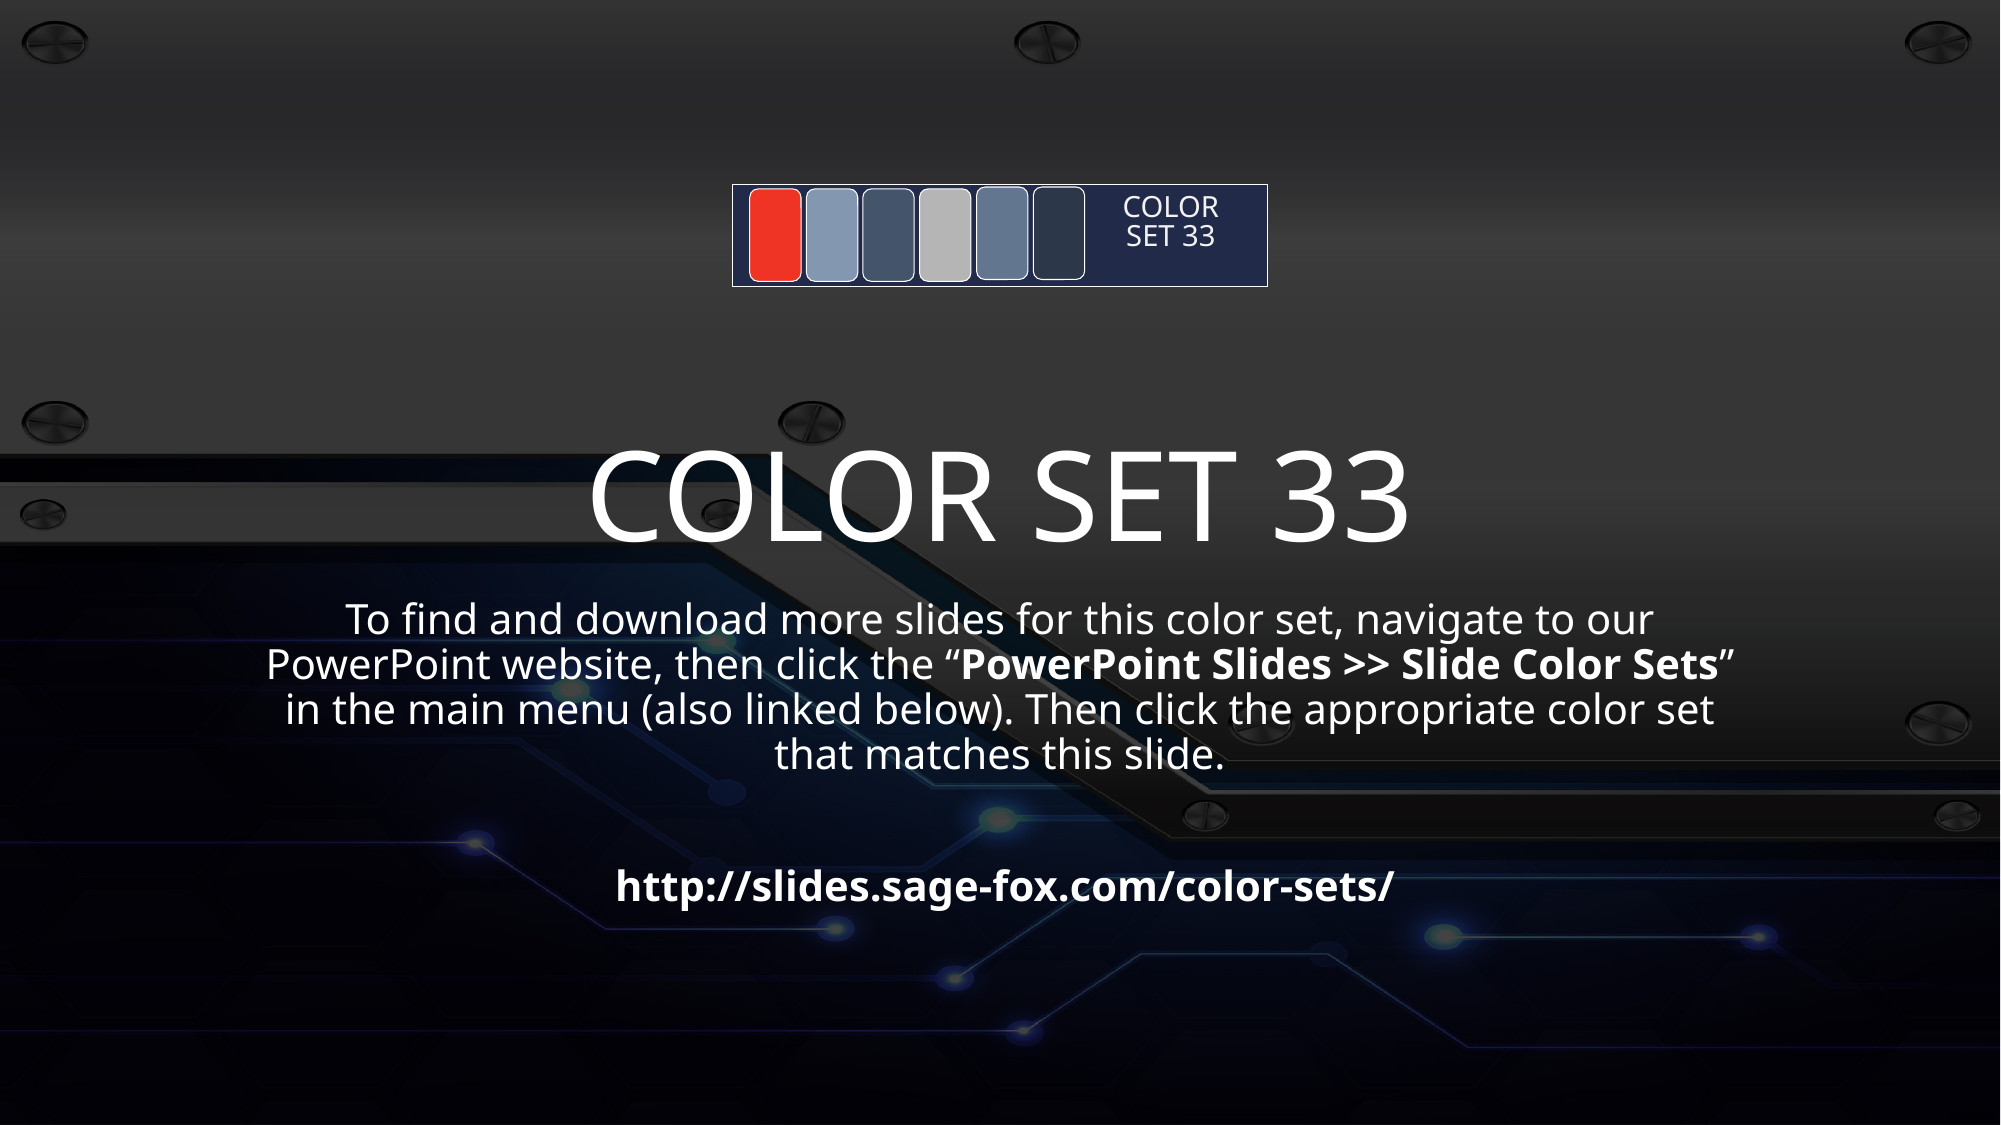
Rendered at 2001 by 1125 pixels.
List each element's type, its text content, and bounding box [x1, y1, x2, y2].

picture [0, 0, 2001, 1125]
title COLOR SET 33 [249, 184, 1750, 576]
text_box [732, 184, 1268, 290]
subtitle To find and download more slides for this color set, navigate to our PowerPoint website, then click the “PowerPoint Slides >> Slide Color Sets” in the main menu (also linked below). Then click the appropriate color set that matches this slide. http://slides.sage-fox.com/color-sets/ [249, 590, 1750, 863]
